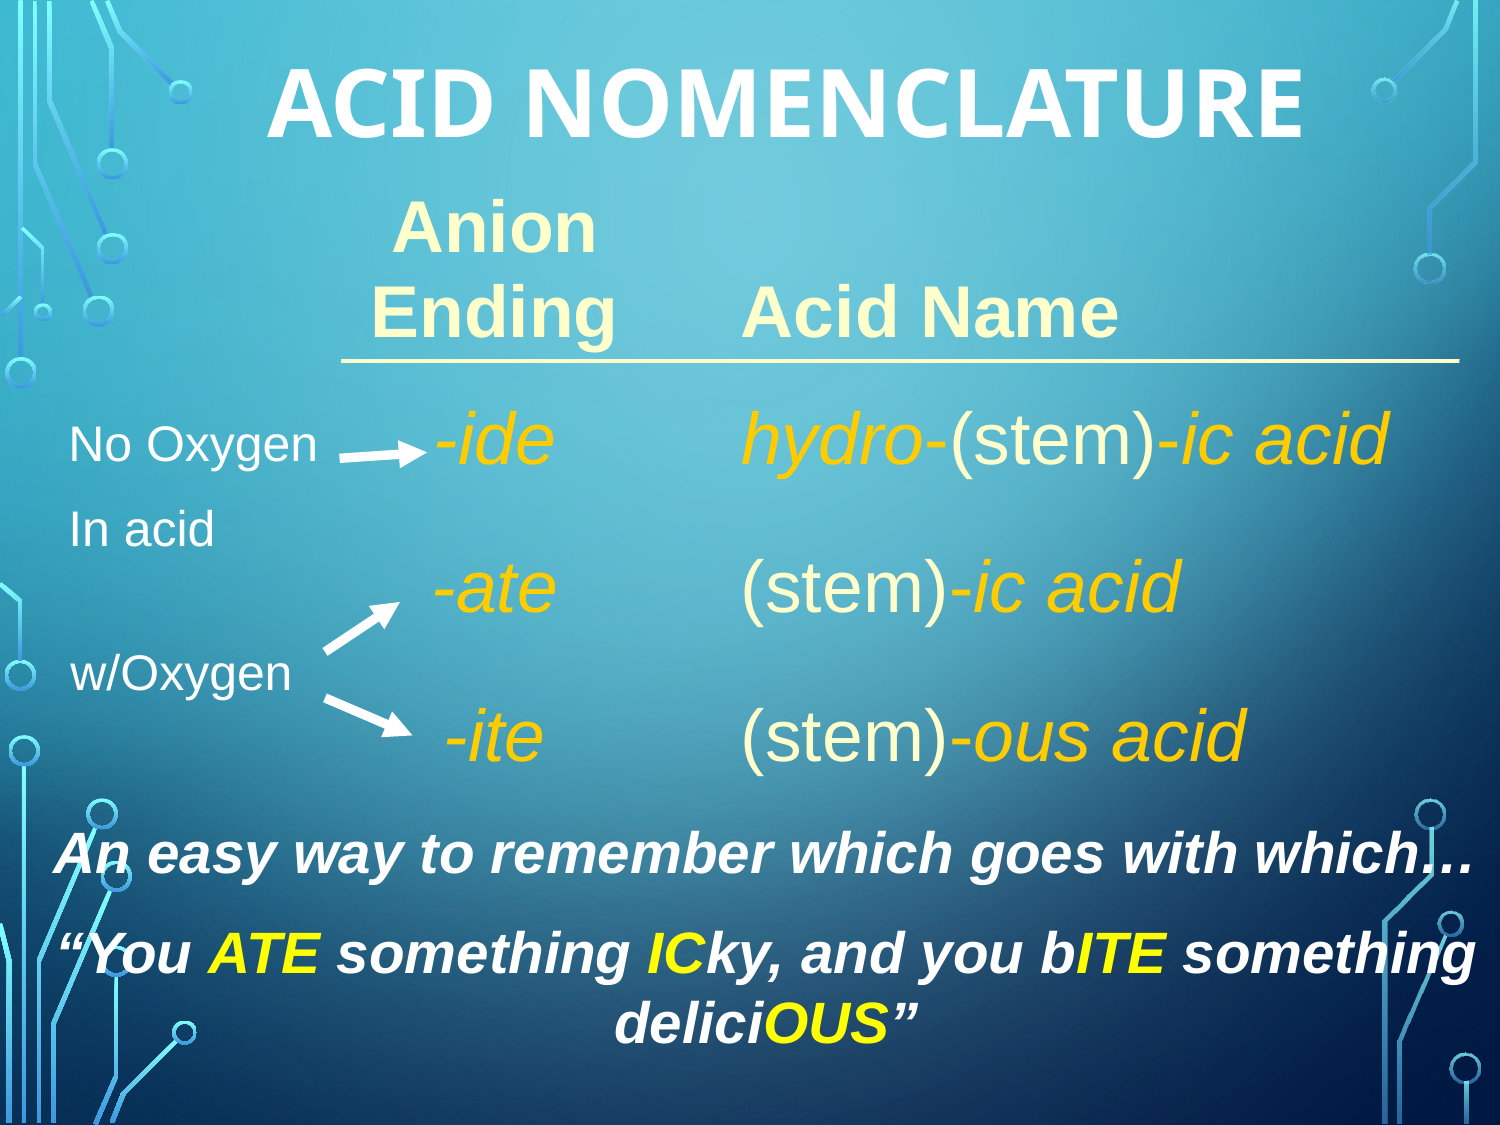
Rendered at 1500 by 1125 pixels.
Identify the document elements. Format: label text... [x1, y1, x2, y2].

text_box An easy way to remember which goes with which… “You ATE something ICky, and you bITE something deliciOUS” [35, 808, 1498, 1063]
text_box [324, 184, 1460, 838]
text_box No Oxygen In acid [53, 404, 324, 564]
title Acid Nomenclature [178, 13, 1354, 201]
text_box w/Oxygen [55, 633, 324, 708]
